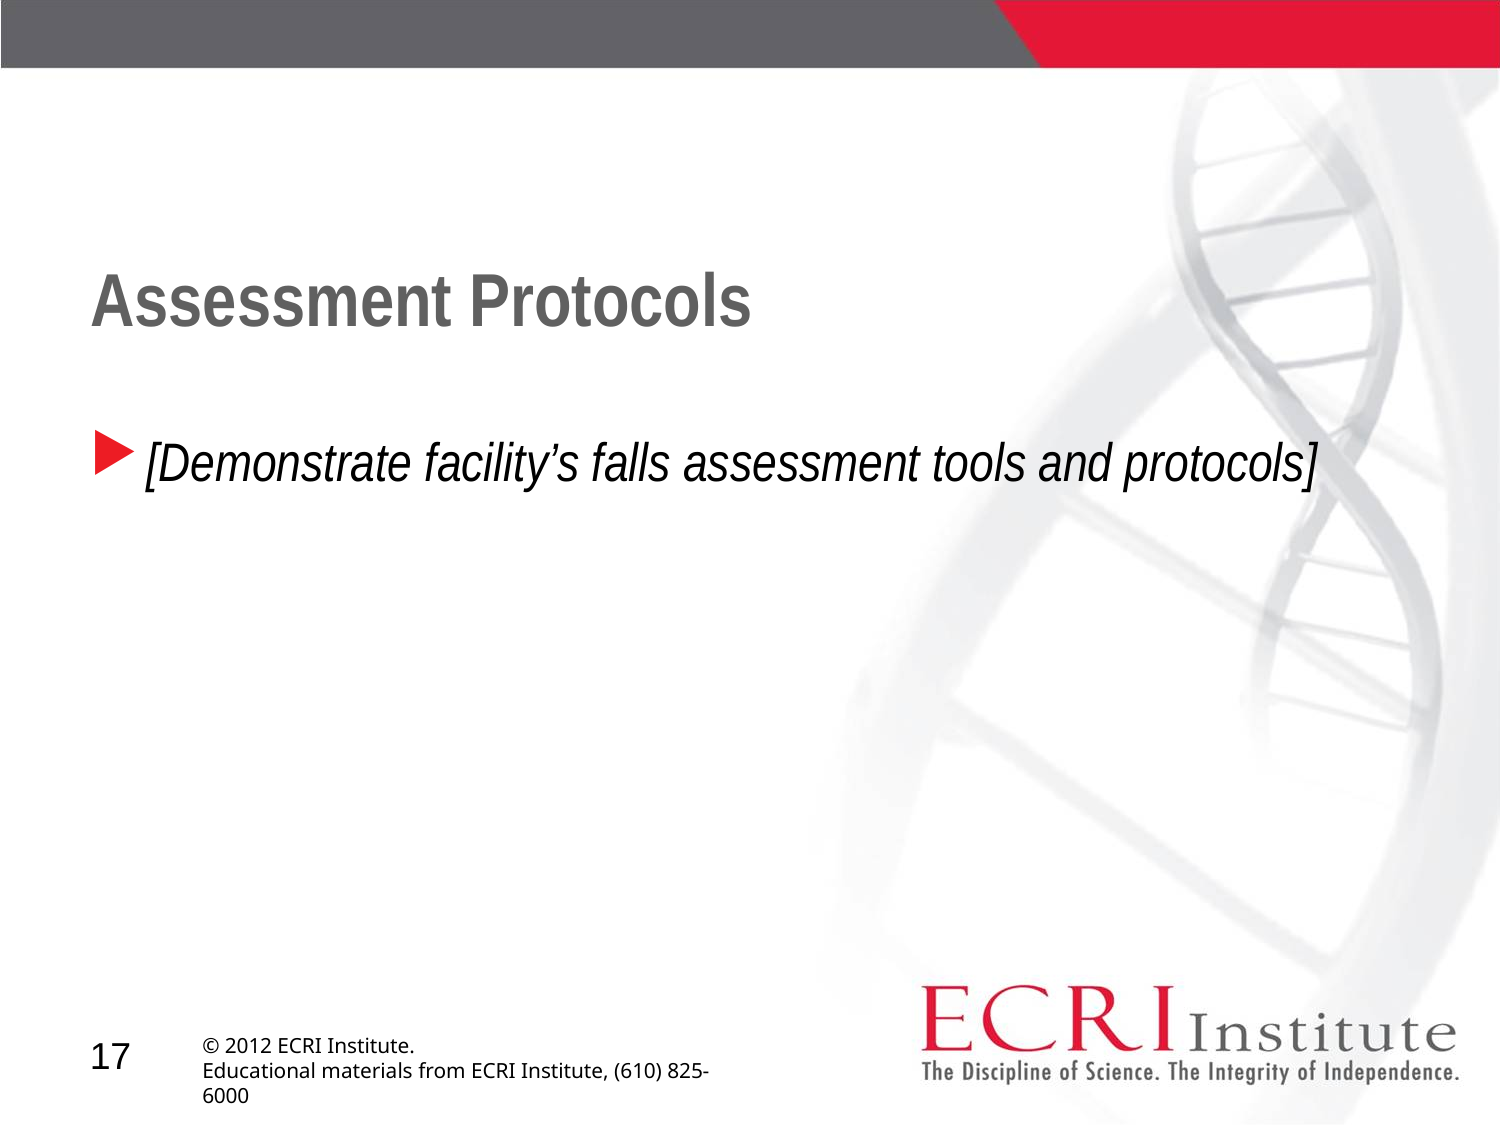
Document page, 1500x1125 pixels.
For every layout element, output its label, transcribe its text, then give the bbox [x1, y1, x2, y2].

picture [0, 0, 1500, 1125]
title Assessment Protocols [74, 202, 1426, 391]
list [Demonstrate facility’s falls assessment tools and protocols] [74, 419, 1426, 951]
